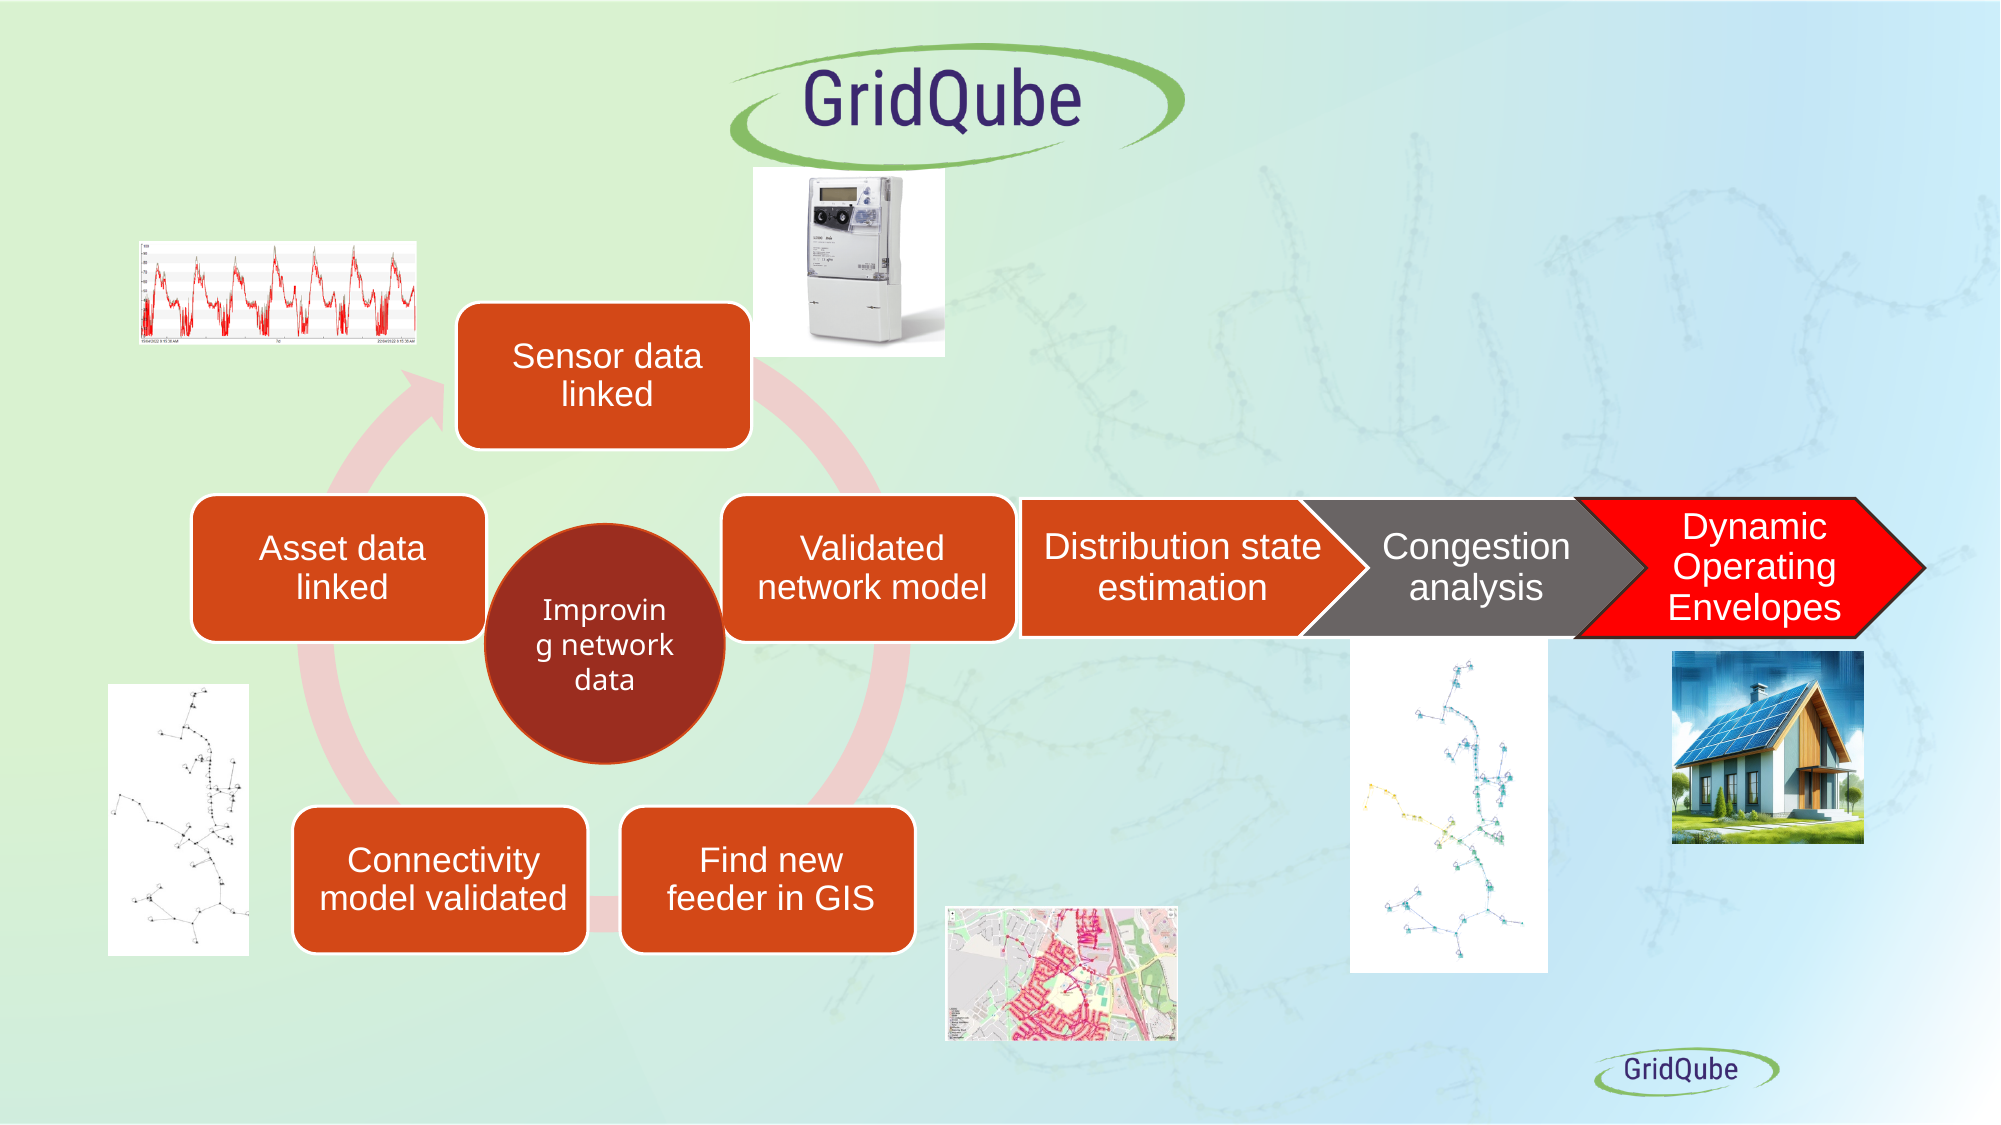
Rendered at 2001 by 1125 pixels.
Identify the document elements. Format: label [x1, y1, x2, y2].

text_box [1019, 424, 1926, 712]
list [190, 255, 1018, 1001]
picture [0, 0, 2000, 1125]
